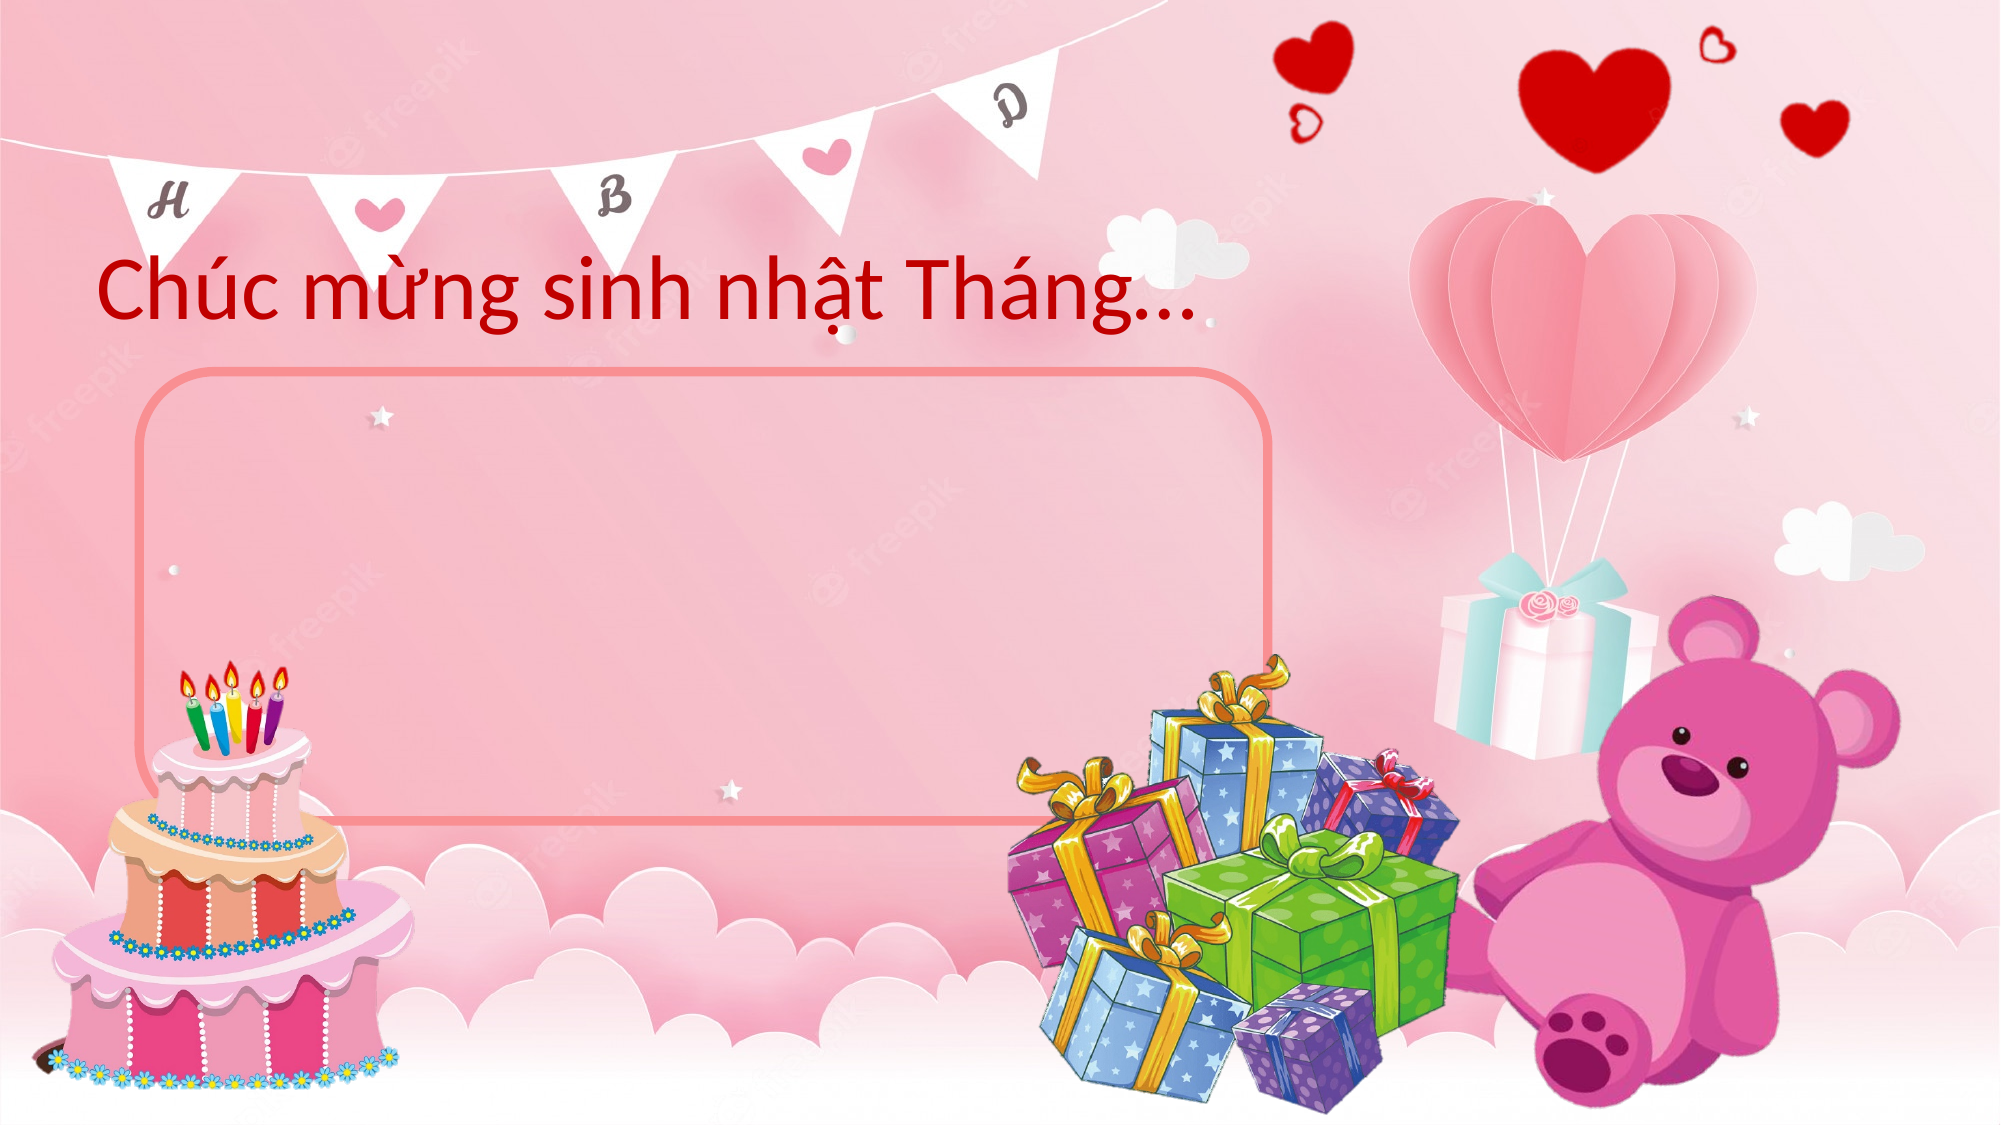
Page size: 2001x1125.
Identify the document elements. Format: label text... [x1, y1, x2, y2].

text_box [138, 370, 1269, 822]
text_box Chúc mừng sinh nhật Tháng… [81, 220, 1405, 345]
picture [0, 0, 2001, 1125]
